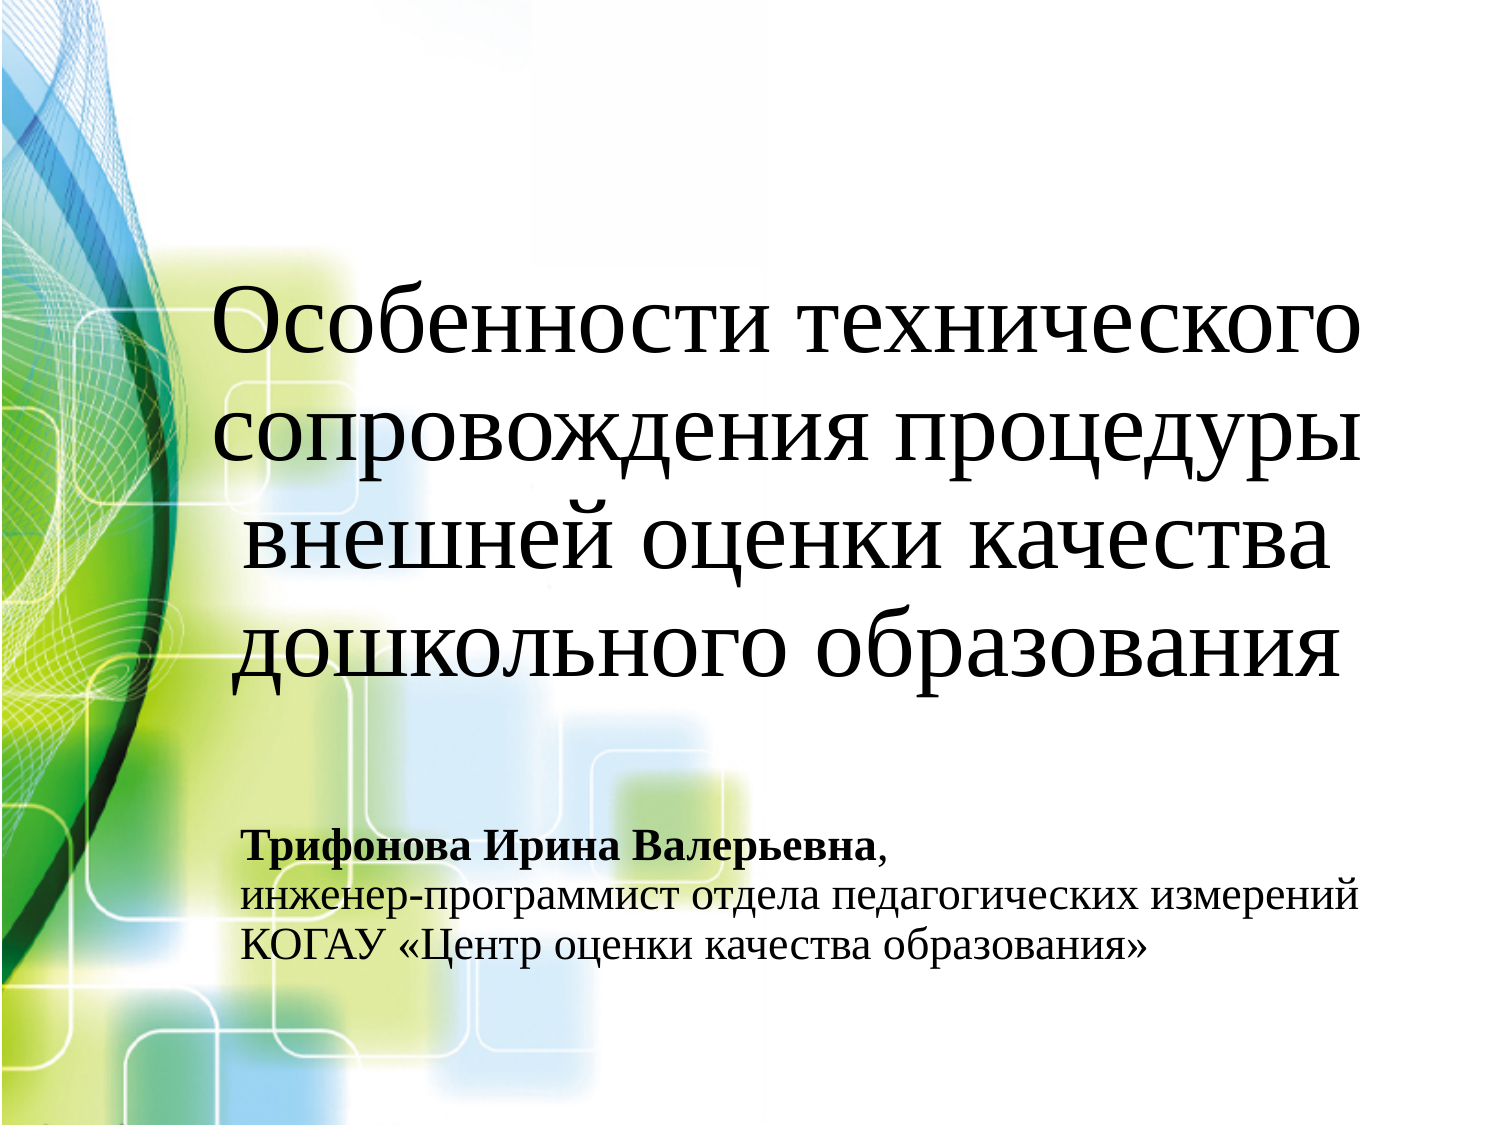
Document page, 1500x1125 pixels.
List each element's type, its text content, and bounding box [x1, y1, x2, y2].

title Особенности технического сопровождения процедуры внешней оценки качества дошкольного образования [767, 151, 1425, 706]
picture [2, 0, 767, 1125]
subtitle Трифонова Ирина Валерьевна, инженер-программист отдела педагогических измерений КОГАУ «Центр оценки качества образования» [767, 813, 1387, 988]
